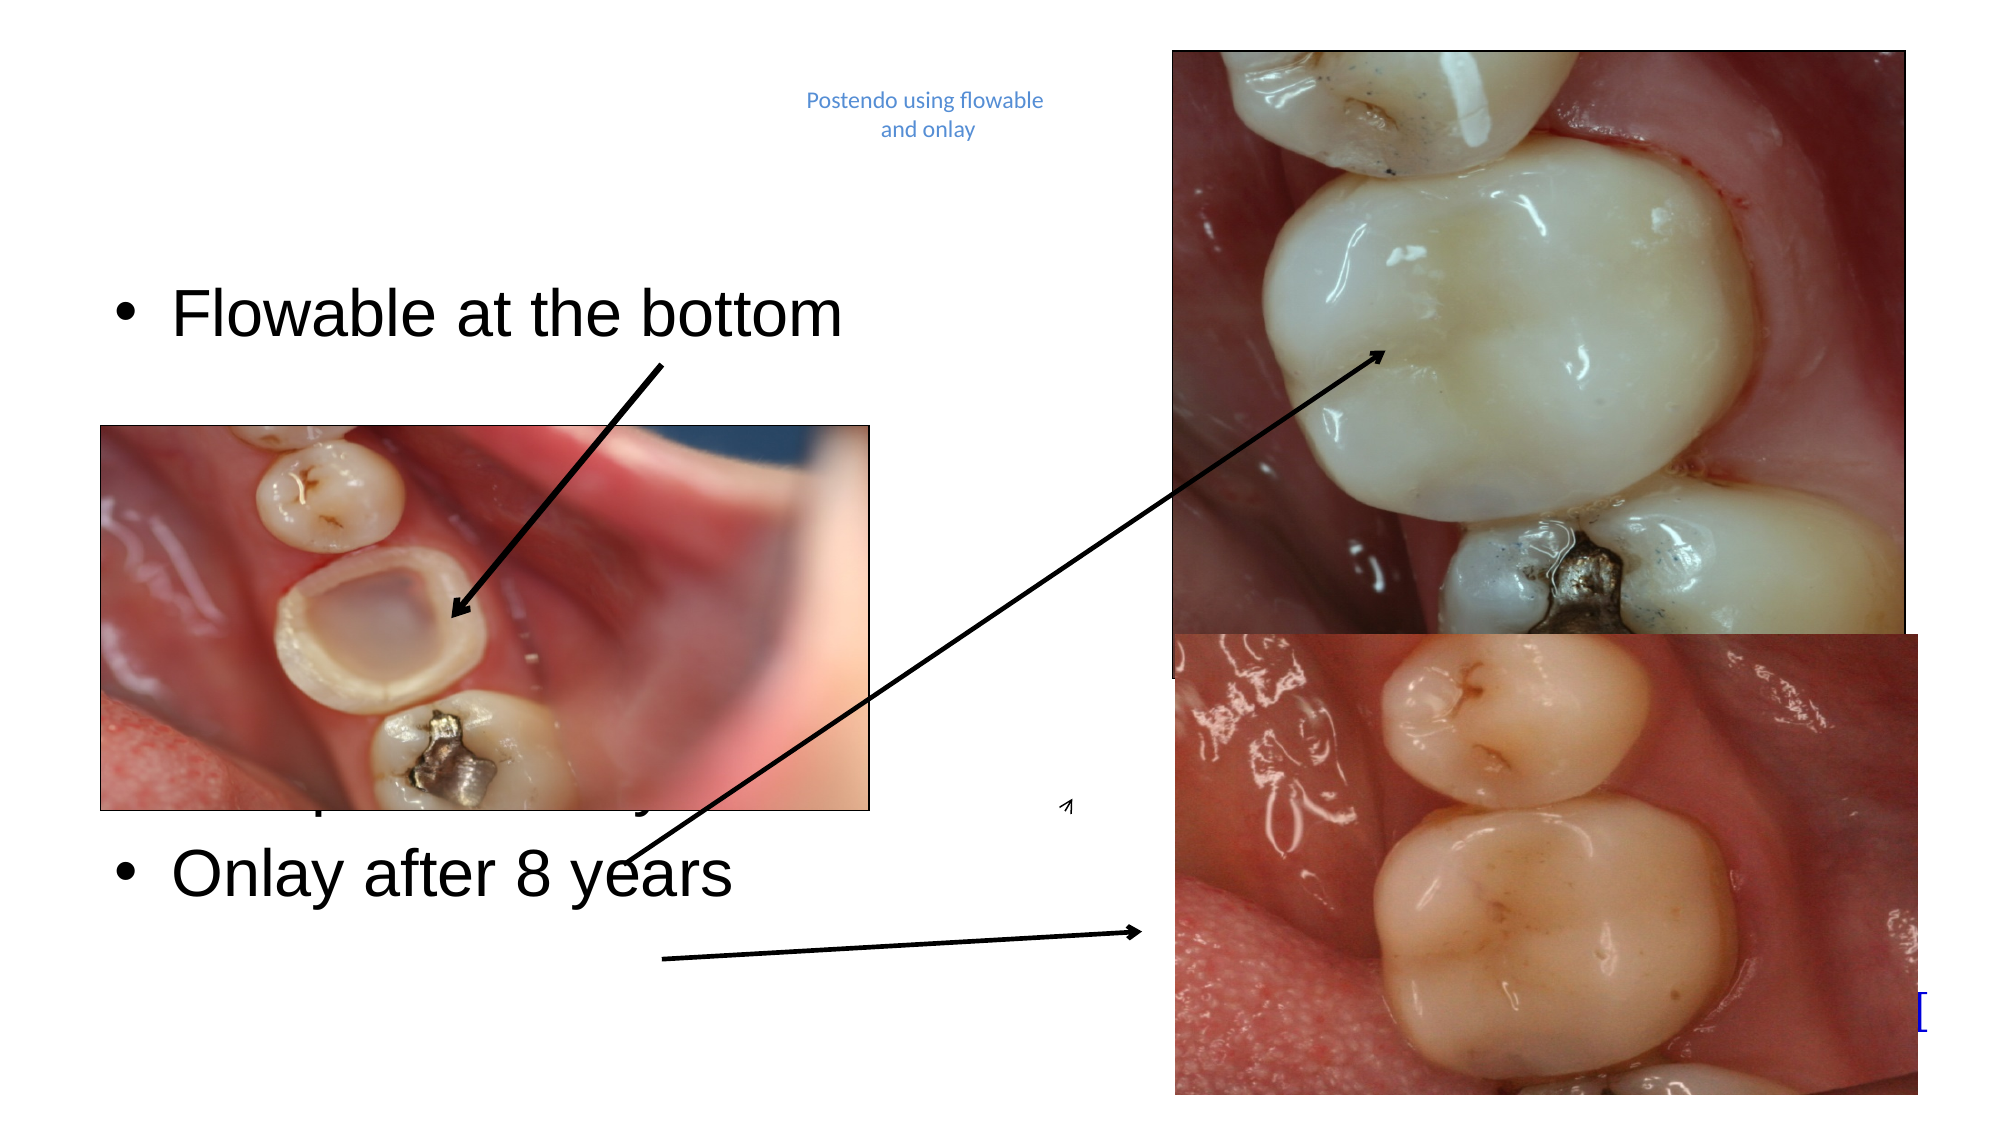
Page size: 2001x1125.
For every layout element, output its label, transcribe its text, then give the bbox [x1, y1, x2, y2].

picture [100, 426, 623, 811]
picture [1172, 51, 1919, 1095]
list Flowable at the bottom Composite onlay Onlay after 8 years [99, 819, 1170, 1005]
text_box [1065, 798, 1073, 811]
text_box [623, 350, 1386, 865]
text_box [661, 931, 1143, 960]
list Flowable at the bottom Composite onlay Onlay after 8 years [99, 262, 1167, 425]
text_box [451, 364, 663, 619]
title Postendo using flowable and onlay [46, 76, 1167, 150]
